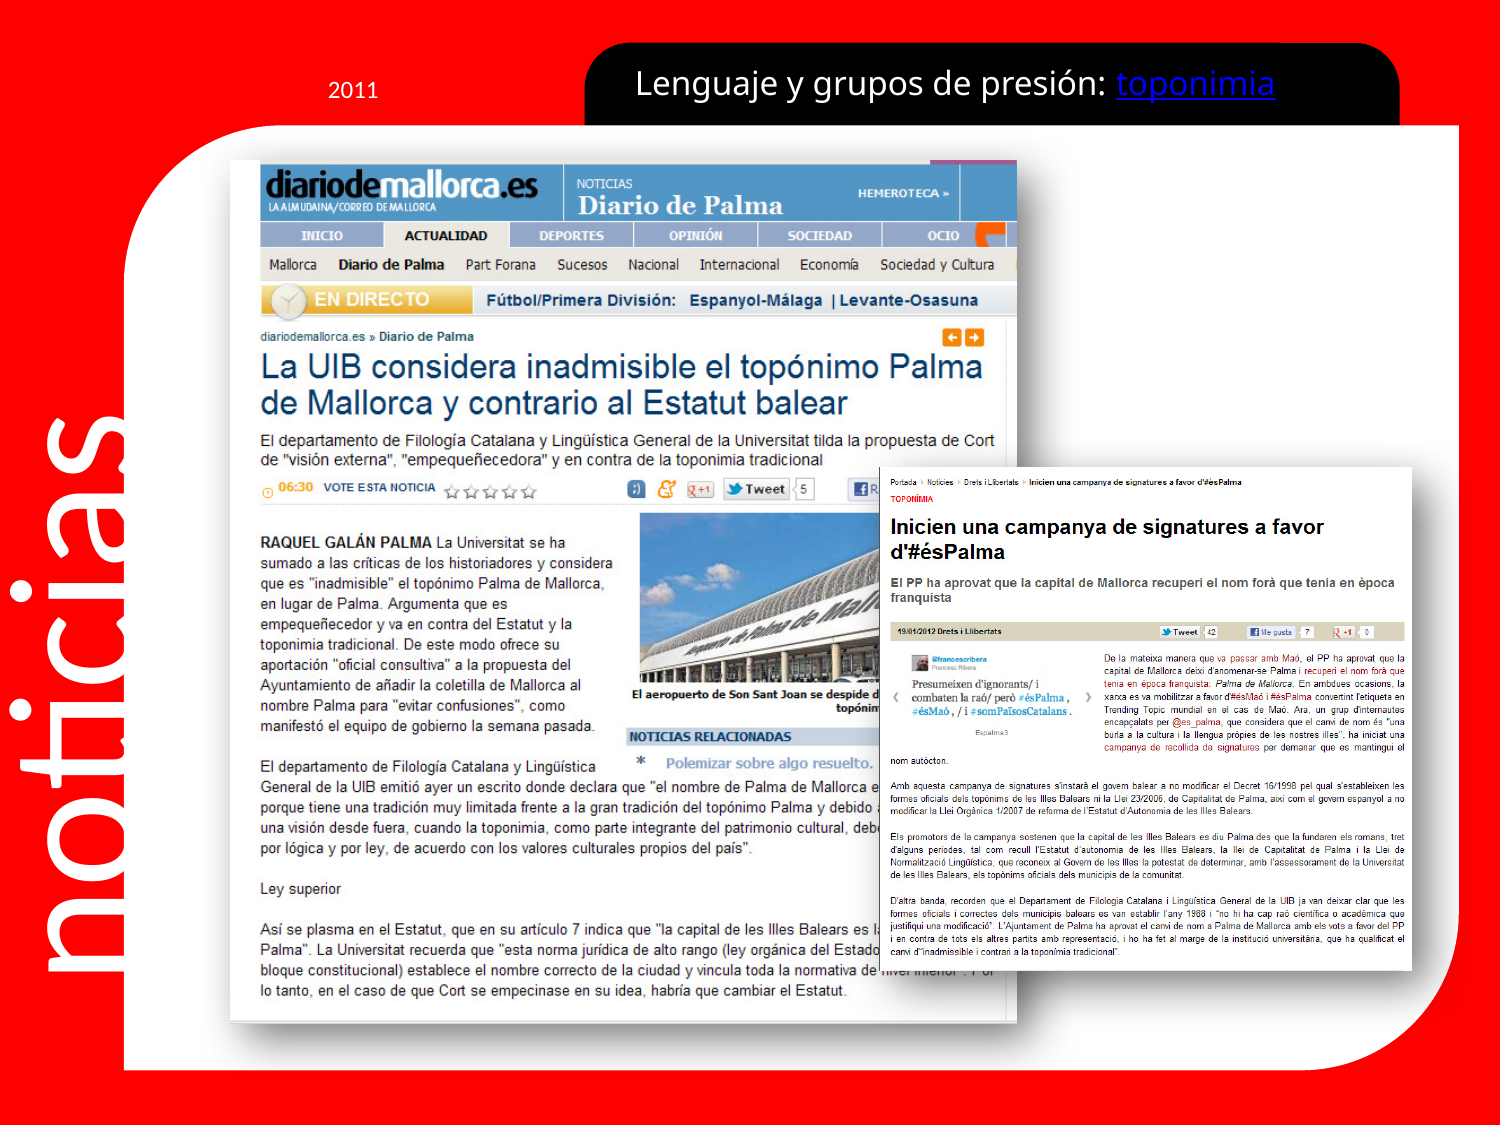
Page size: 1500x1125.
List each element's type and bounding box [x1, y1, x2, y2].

picture [229, 160, 1412, 1024]
text_box [0, 0, 1500, 1125]
